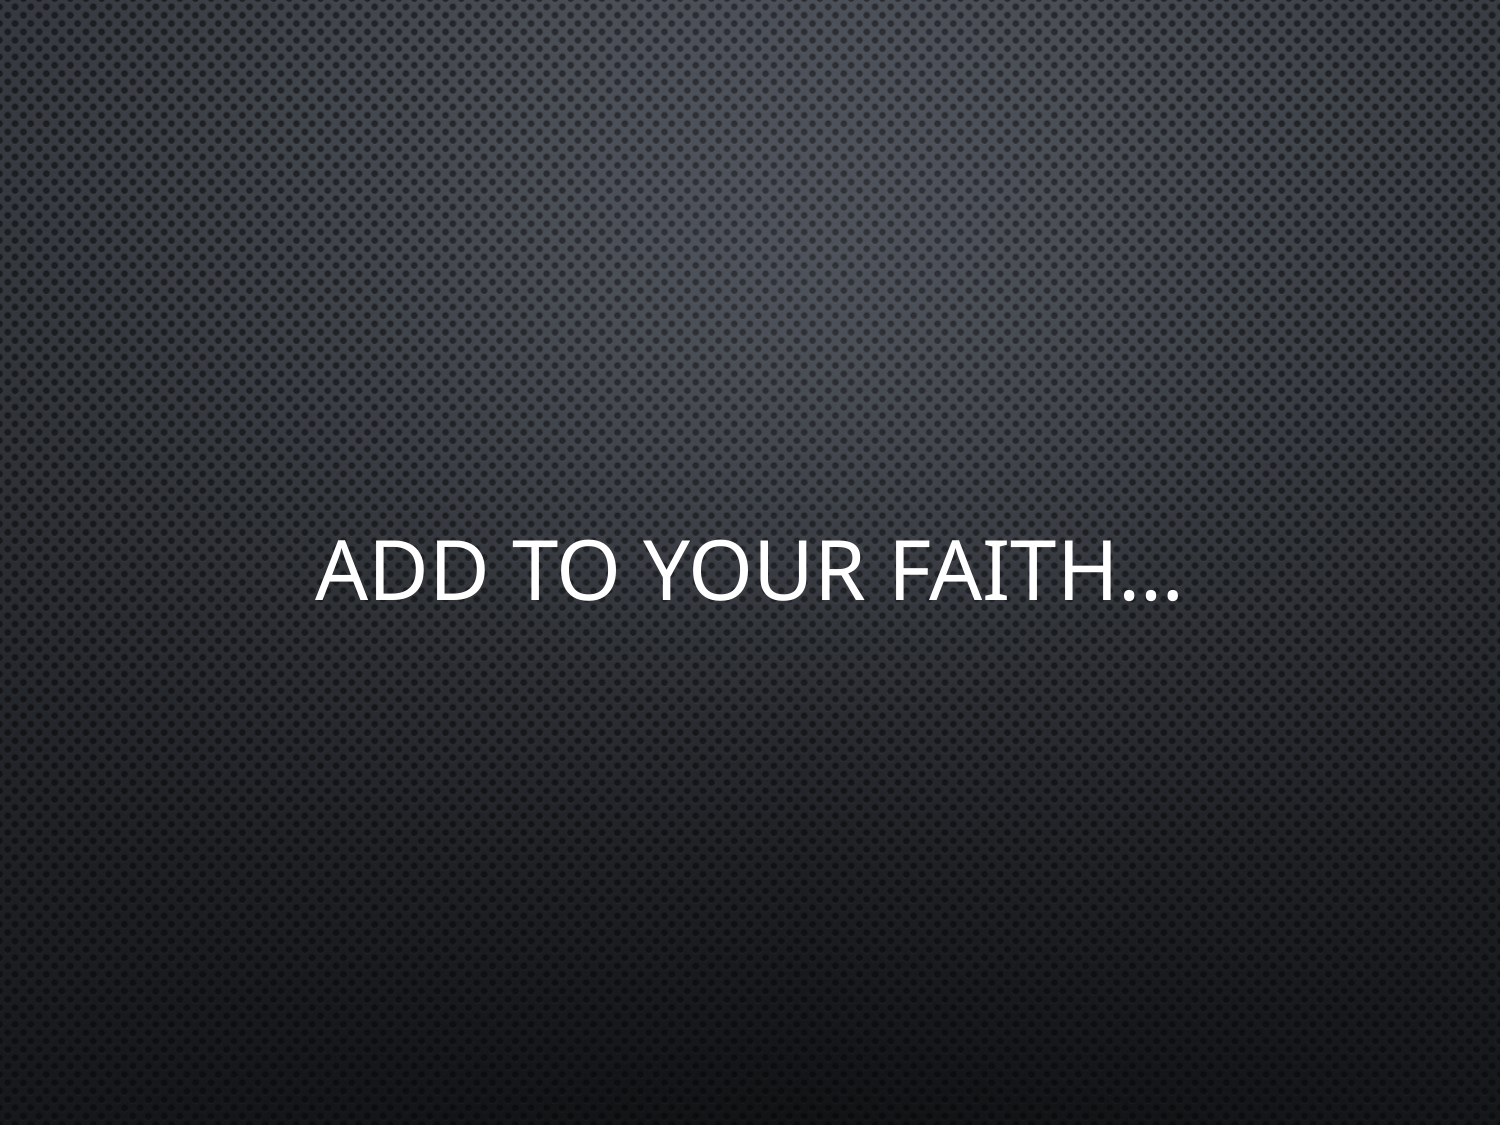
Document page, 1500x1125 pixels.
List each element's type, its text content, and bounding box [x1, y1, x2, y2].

title ADD TO YOUR FAITH… [134, 97, 1367, 625]
